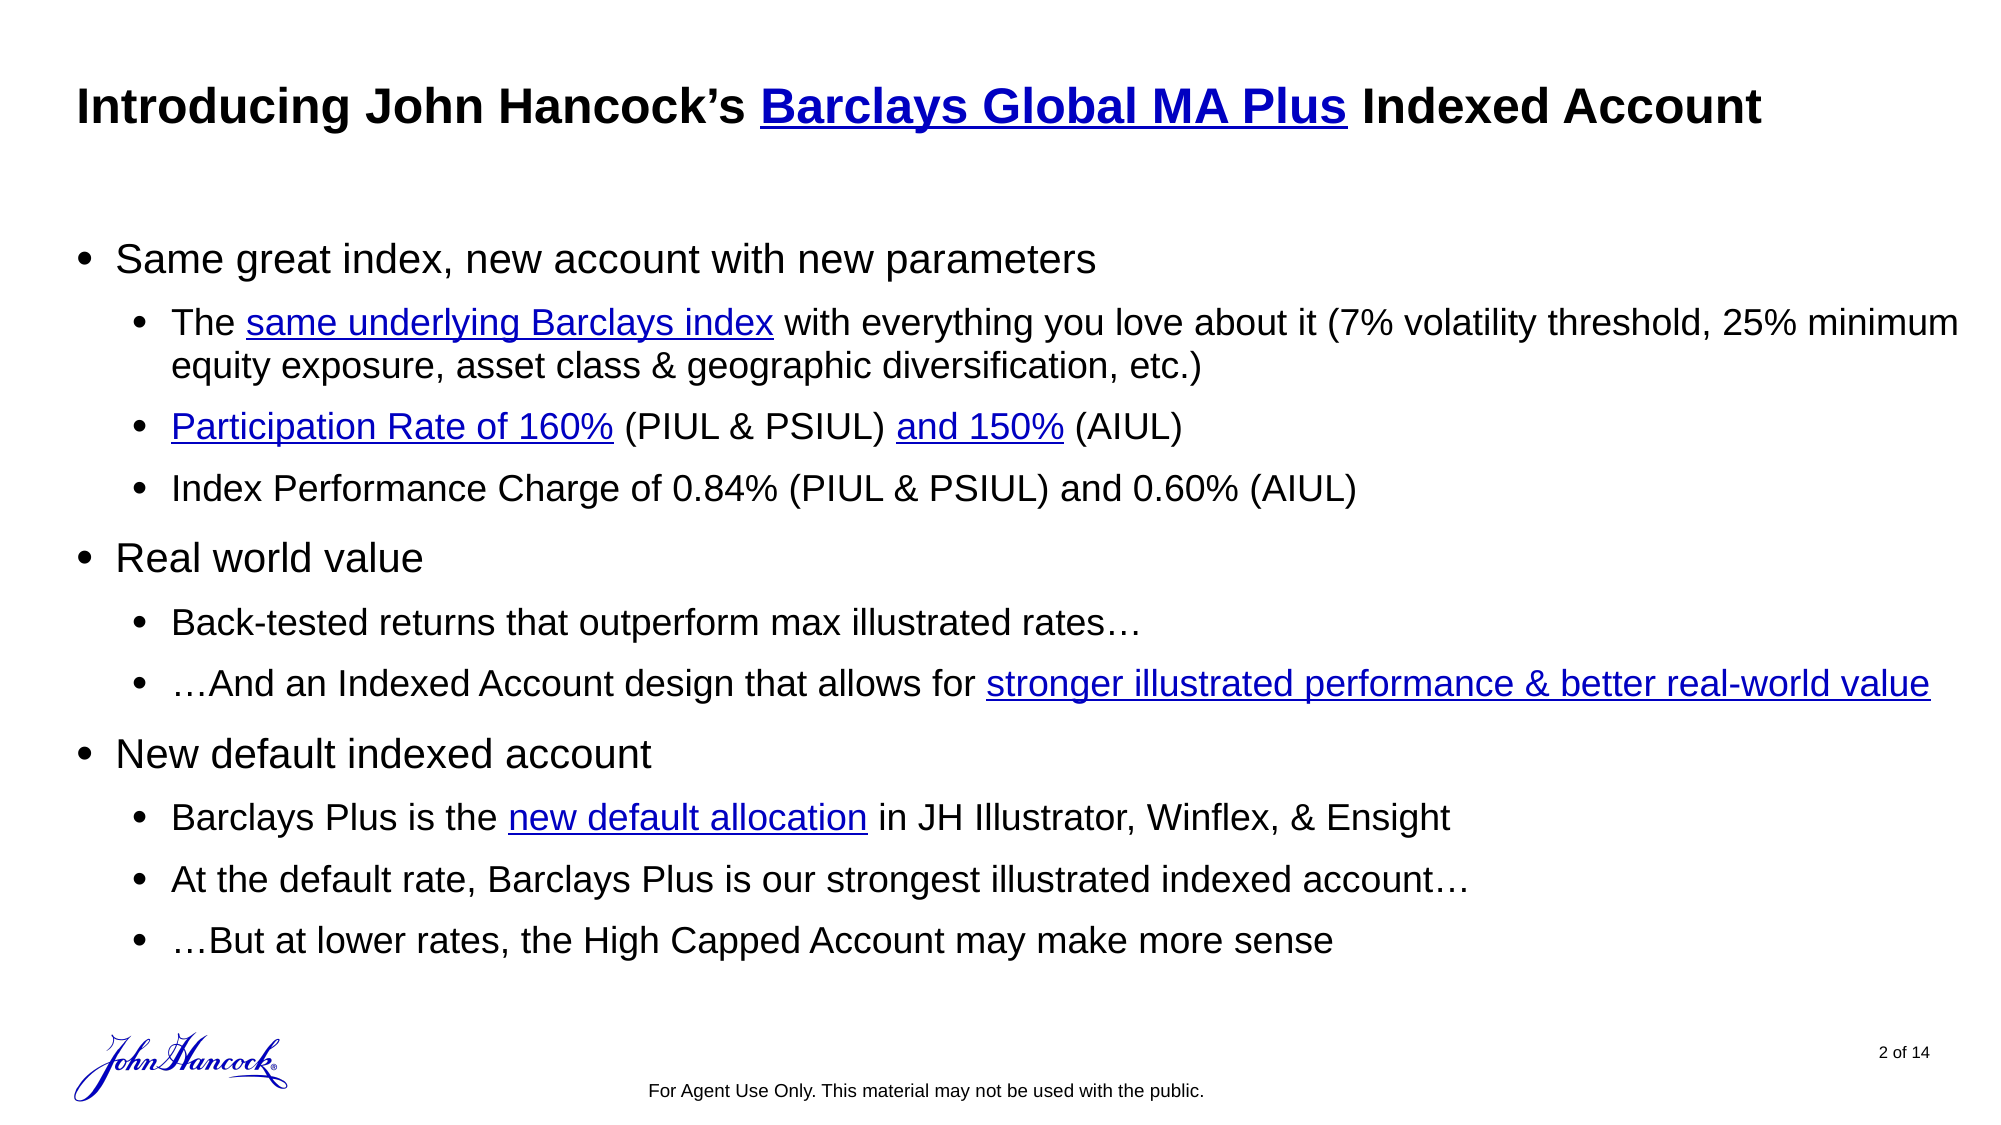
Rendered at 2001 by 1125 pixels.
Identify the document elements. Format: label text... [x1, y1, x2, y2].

slide_number 2 of 14 [1867, 1049, 1931, 1062]
title Introducing John Hancock’s Barclays Global MA Plus Indexed Account [76, 77, 1927, 208]
picture [36, 1018, 325, 1112]
list Same great index, new account with new parameters The same underlying Barclays index with everything you love about it (7% volatility threshold, 25% minimum equity exposure, asset class & geographic diversification, etc.) Participation Rate of 160% (PIUL & PSIUL) and 150% (AIUL) Index Performance Charge of 0.84% (PIUL & PSIUL) and 0.60% (AIUL) Real world value Back-tested returns that outperform max illustrated rates… …And an Indexed Account design that allows for stronger illustrated performance & better real-world value New default indexed account Barclays Plus is the new default allocation in JH Illustrator, Winflex, & Ensight At the default rate, Barclays Plus is our strongest illustrated indexed account… …But at lower rates, the High Capped Account may make more sense [76, 235, 1988, 988]
